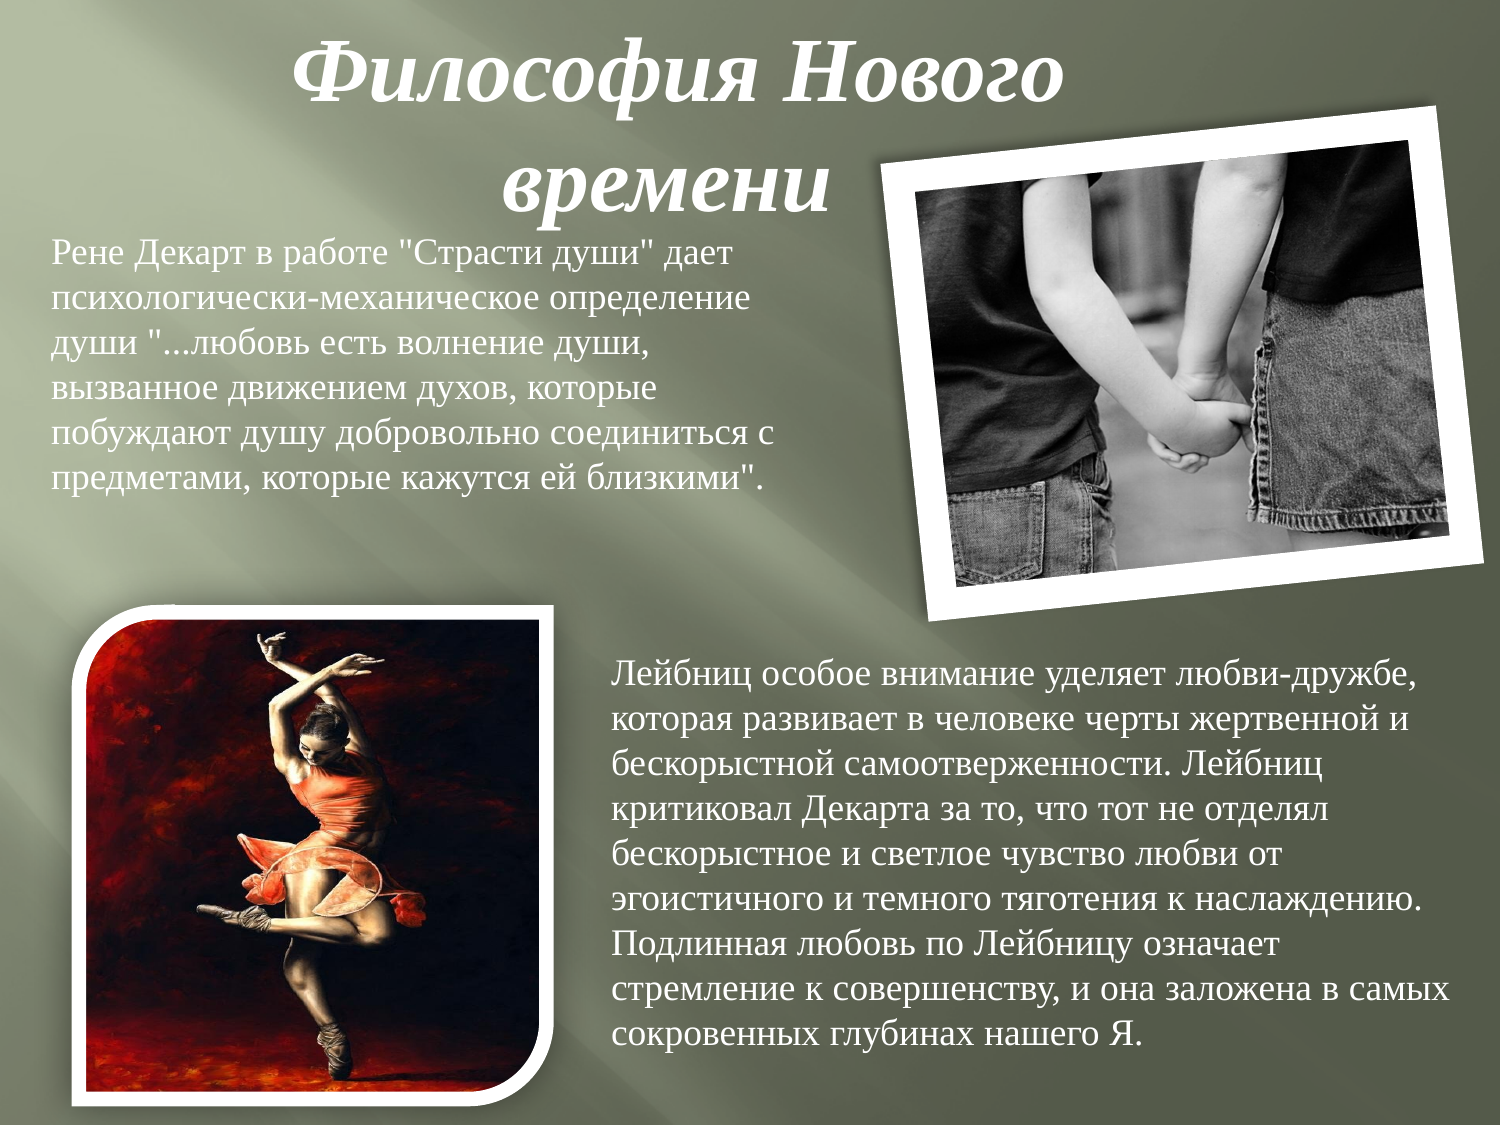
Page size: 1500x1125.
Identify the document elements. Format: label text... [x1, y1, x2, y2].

text_box Философия Нового времени [123, 2, 1235, 237]
text_box Рене Декарт в работе "Страсти души" дает психологически-механическое определение души "...любовь есть волнение души, вызванное движением духов, которые побуждают душу добровольно соединиться с предметами, которые кажутся ей близкими". [36, 219, 816, 505]
picture [915, 140, 1449, 587]
text_box Лейбниц особое внимание уделяет любви-дружбе, которая развивает в человеке черты жертвенной и бескорыстной самоотверженности. Лейбниц критиковал Декарта за то, что тот не отделял бескорыстное и светлое чувство любви от эгоистичного и темного тяготения к наслаждению. Подлинная любовь по Лейбницу означает стремление к совершенству, и она заложена в самых сокровенных глубинах нашего Я. [596, 640, 1483, 1061]
picture [78, 612, 547, 1100]
